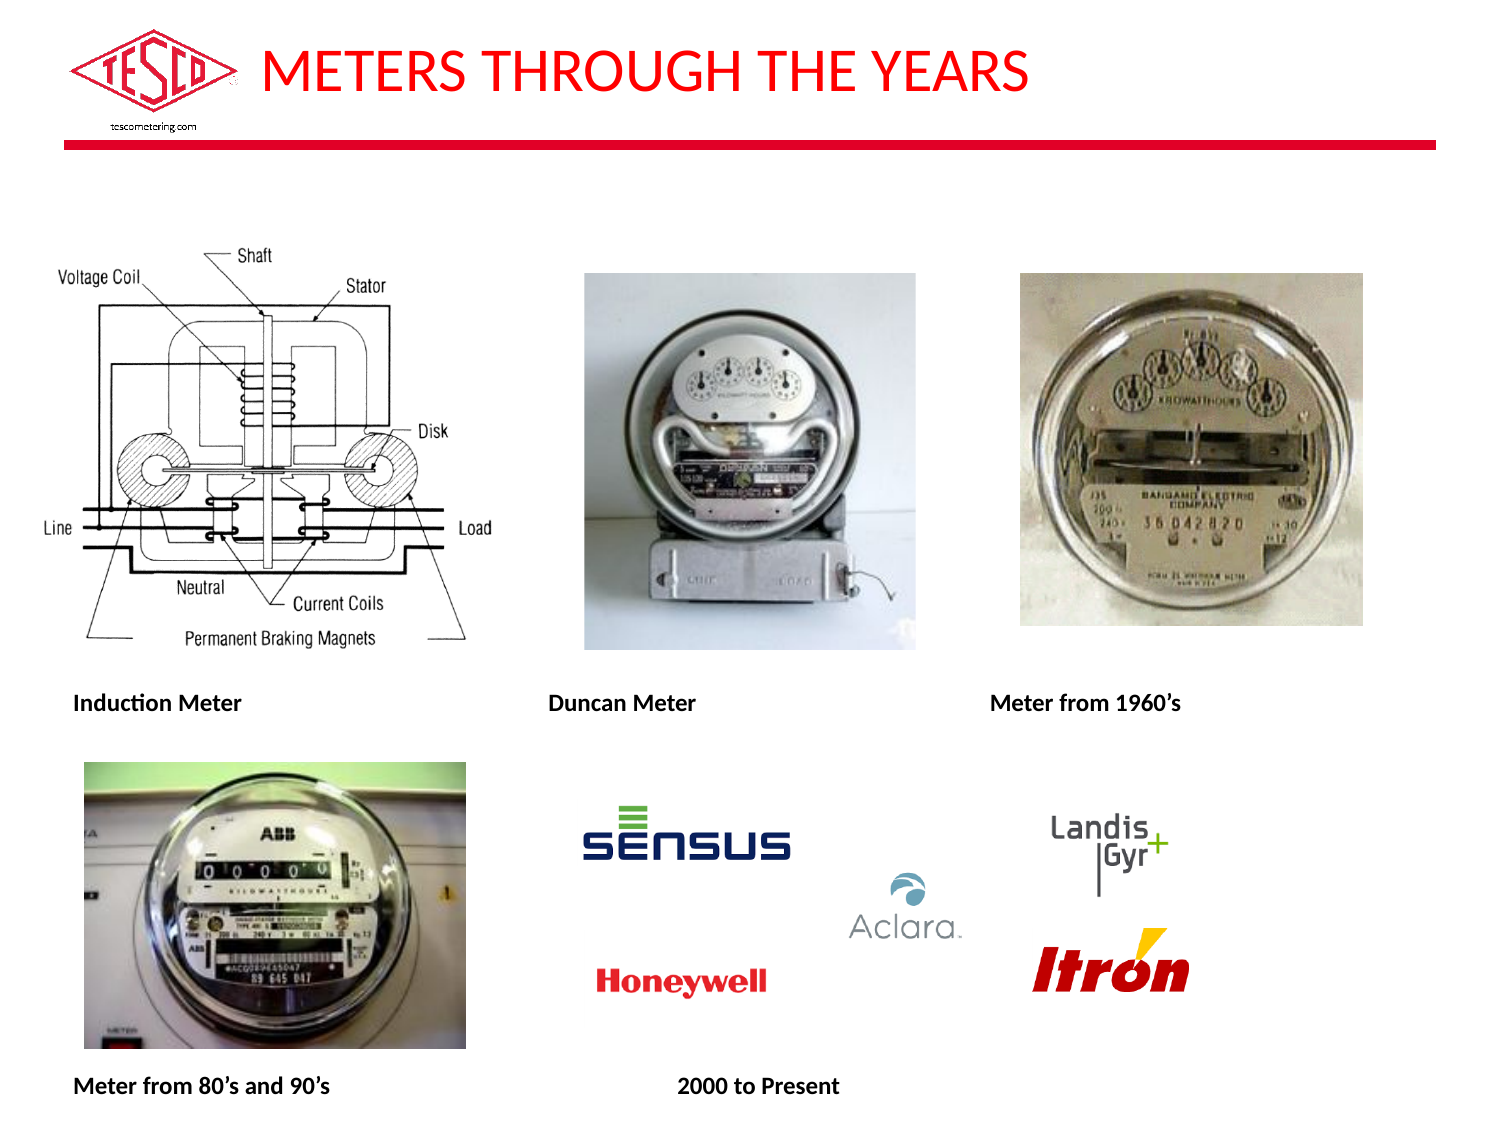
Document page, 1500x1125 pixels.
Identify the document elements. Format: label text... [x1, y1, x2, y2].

picture [1047, 787, 1173, 913]
text_box Induction Meter [58, 678, 492, 724]
picture [1031, 928, 1189, 992]
picture [584, 273, 916, 650]
picture [844, 839, 965, 960]
picture [69, 29, 238, 133]
picture [84, 762, 466, 1050]
text_box Duncan Meter [533, 678, 967, 724]
picture [1020, 273, 1363, 626]
picture [28, 237, 519, 661]
text_box Meter from 80’s and 90’s [58, 1062, 492, 1108]
picture [584, 930, 779, 1028]
picture [577, 799, 796, 866]
text_box Meter from 1960’s [974, 678, 1408, 724]
text_box Meters Through the Years [245, 26, 1408, 116]
text_box 2000 to Present [662, 1062, 1096, 1108]
